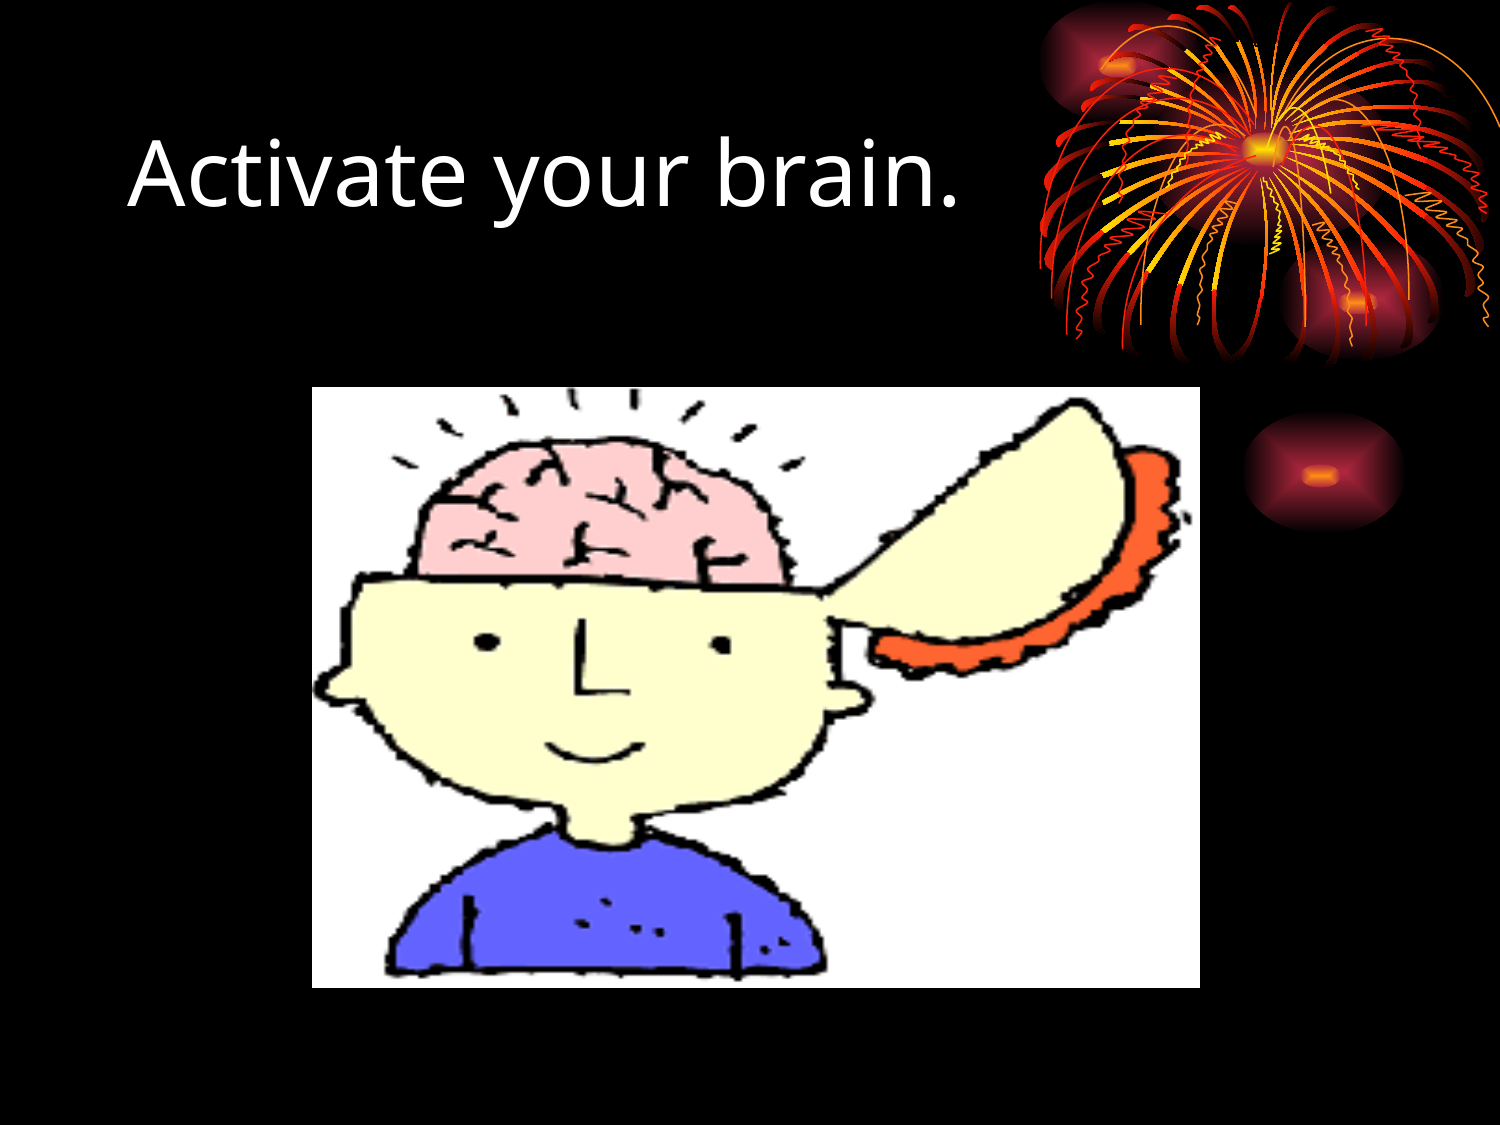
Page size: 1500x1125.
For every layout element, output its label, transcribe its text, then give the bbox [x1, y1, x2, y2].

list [312, 387, 1201, 988]
title Activate your brain. [112, 49, 1388, 290]
